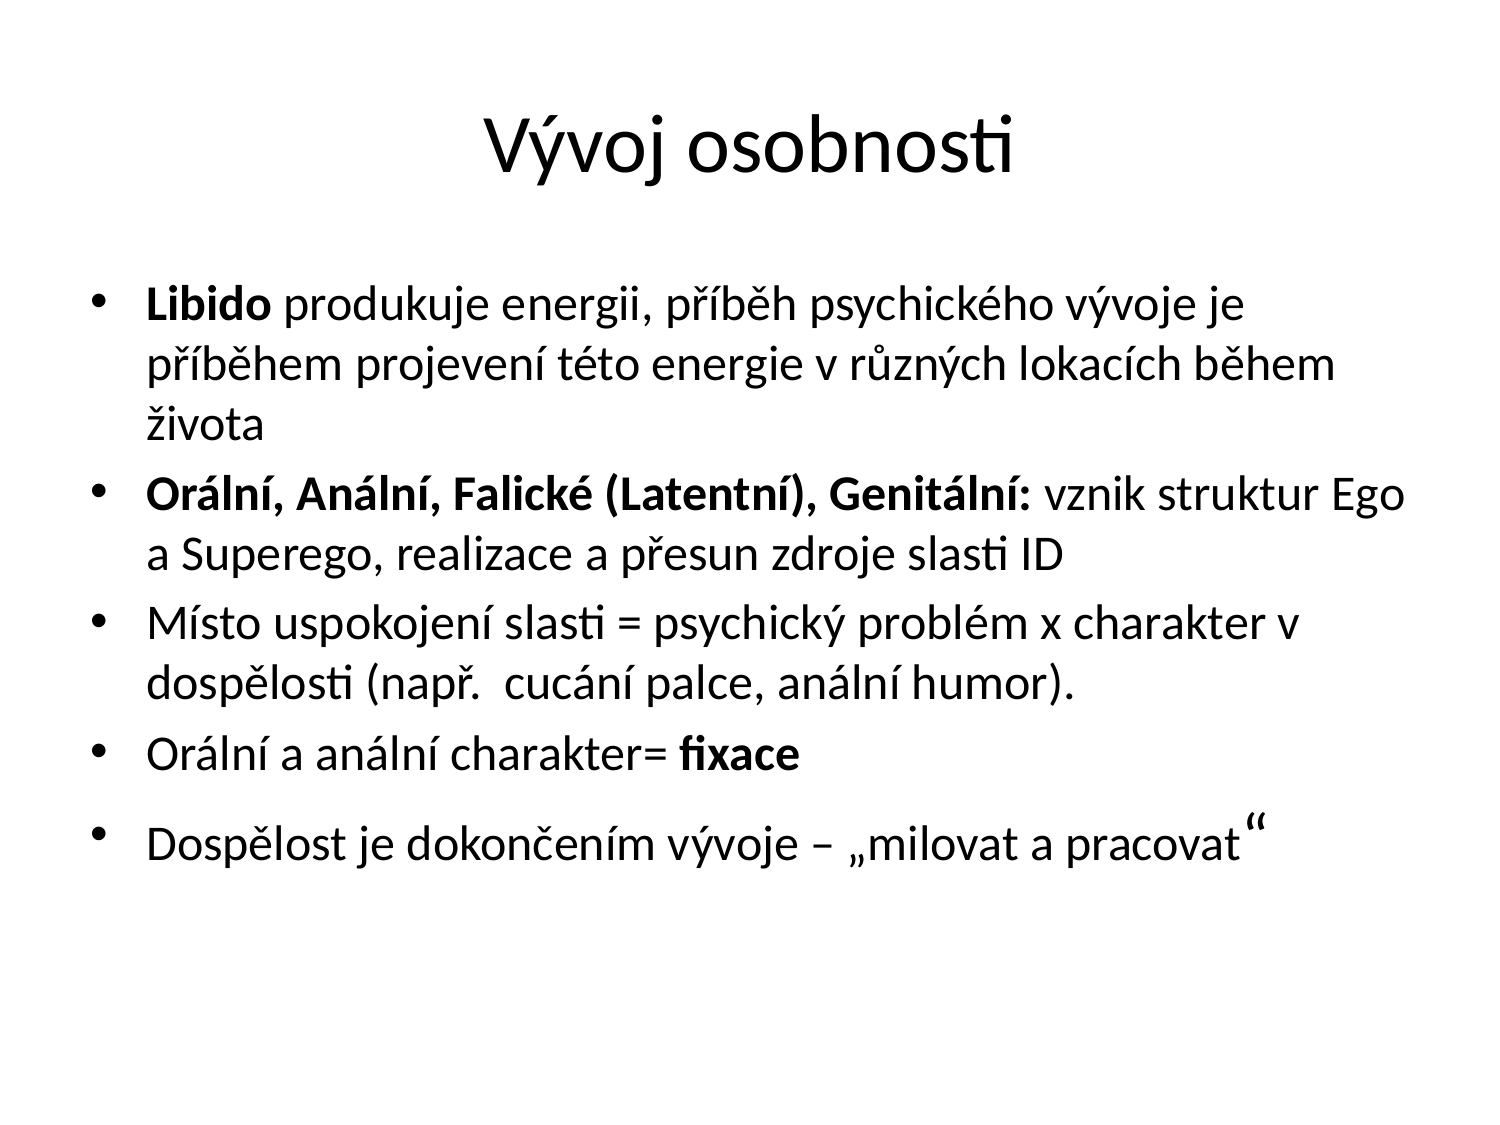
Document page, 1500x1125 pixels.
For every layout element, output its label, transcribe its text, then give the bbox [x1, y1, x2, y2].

list Libido produkuje energii, příběh psychického vývoje je příběhem projevení této energie v různých lokacích během života Orální, Anální, Falické (Latentní), Genitální: vznik struktur Ego a Superego, realizace a přesun zdroje slasti ID Místo uspokojení slasti = psychický problém x charakter v dospělosti (např. cucání palce, anální humor). Orální a anální charakter= fixace Dospělost je dokončením vývoje – „milovat a pracovat“ [75, 262, 1425, 1005]
title Vývoj osobnosti [75, 45, 1425, 233]
